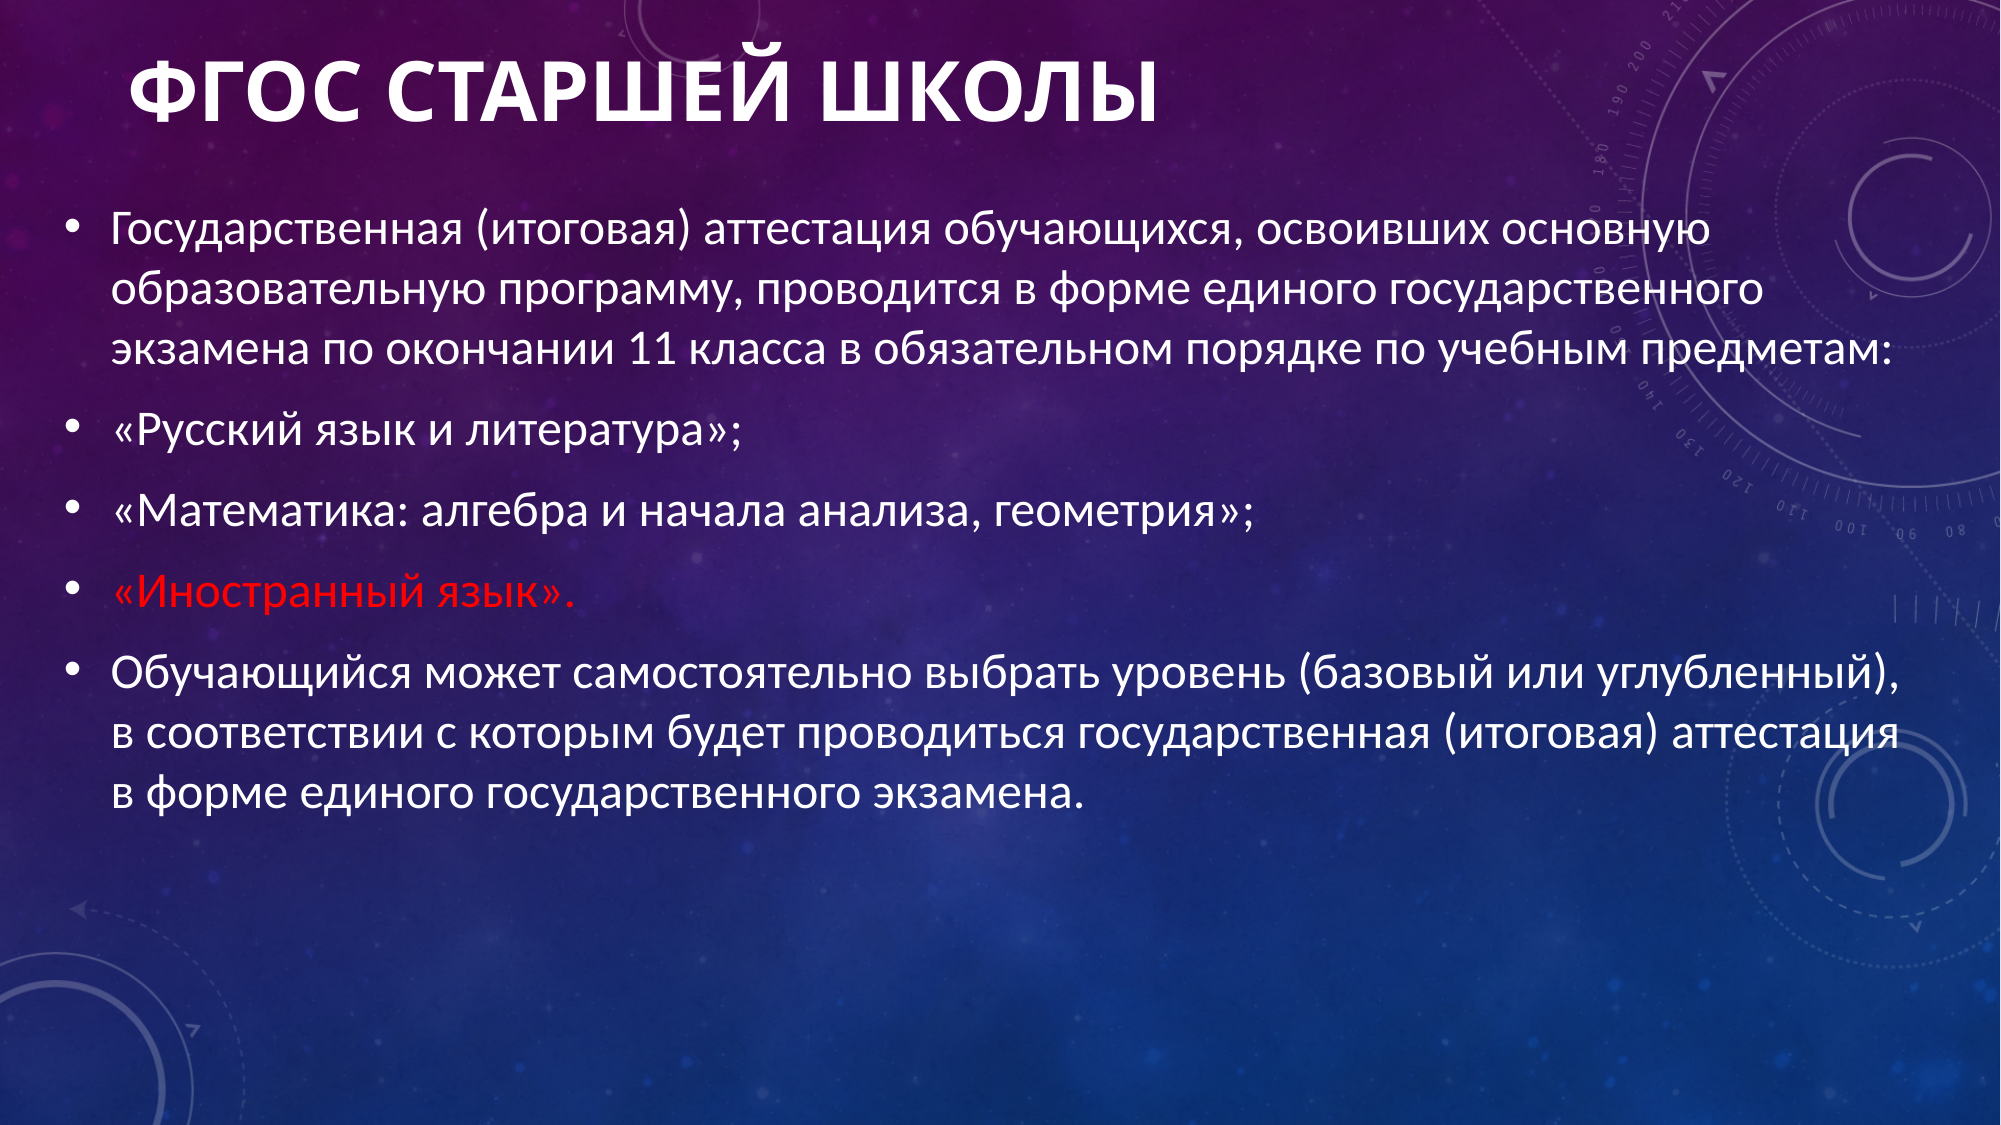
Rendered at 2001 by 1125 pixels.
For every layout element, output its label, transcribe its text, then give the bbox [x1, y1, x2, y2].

list Государственная (итоговая) аттестация обучающихся, освоивших основную образовательную программу, проводится в форме единого государственного экзамена по окончании 11 класса в обязательном порядке по учебным предметам: «Русский язык и литература»; «Математика: алгебра и начала анализа, геометрия»; «Иностранный язык». Обучающийся может самостоятельно выбрать уровень (базовый или углубленный), в соответствии с которым будет проводиться государственная (итоговая) аттестация в форме единого государственного экзамена. [48, 143, 1950, 950]
title ФГОС старшей школы [112, 14, 1775, 143]
picture [0, 0, 2001, 1125]
